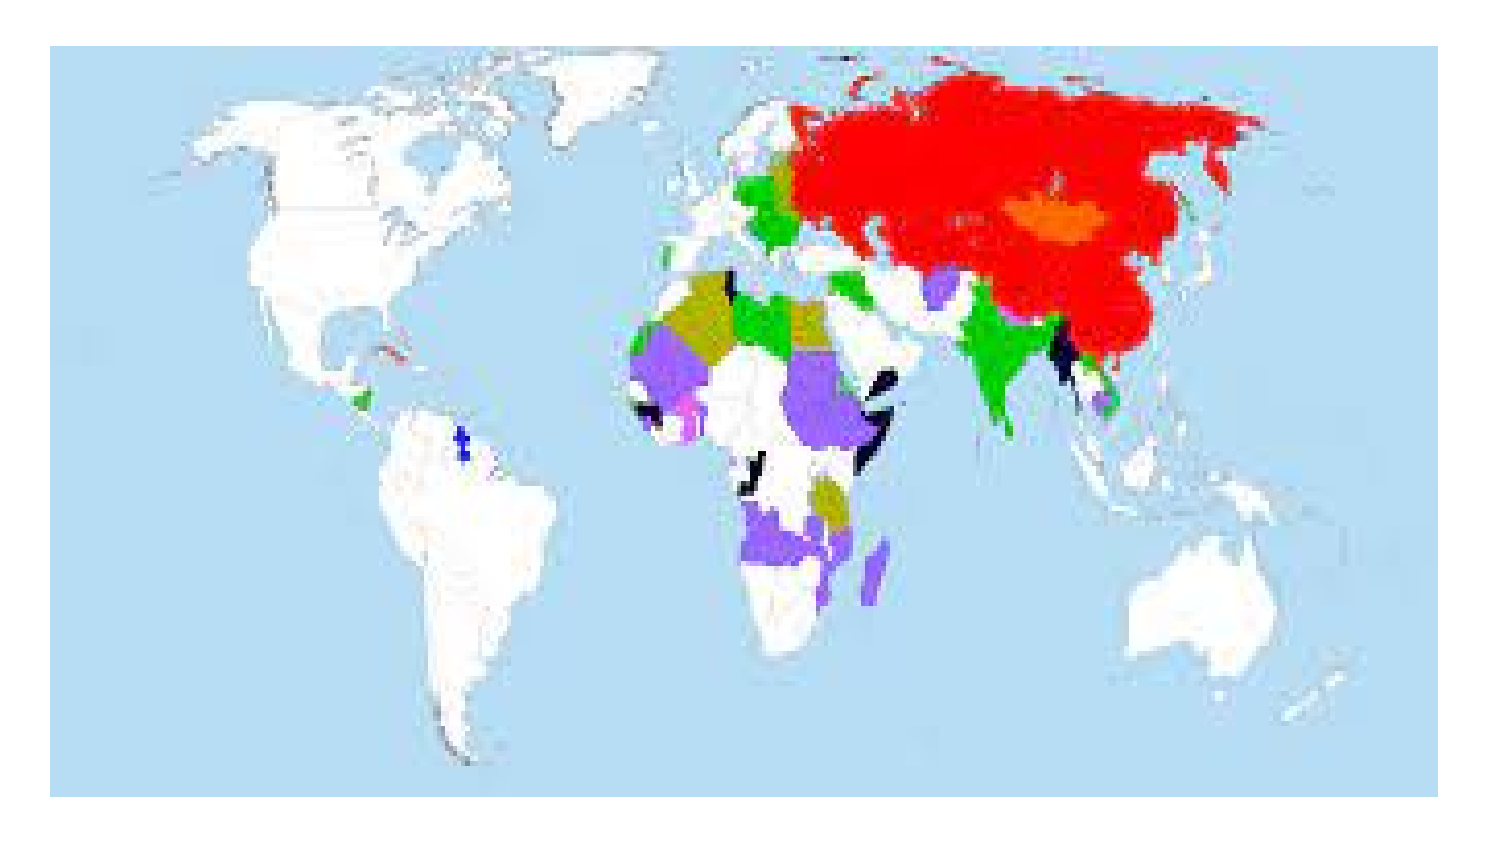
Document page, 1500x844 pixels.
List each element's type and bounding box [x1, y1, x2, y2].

picture [49, 46, 1438, 798]
